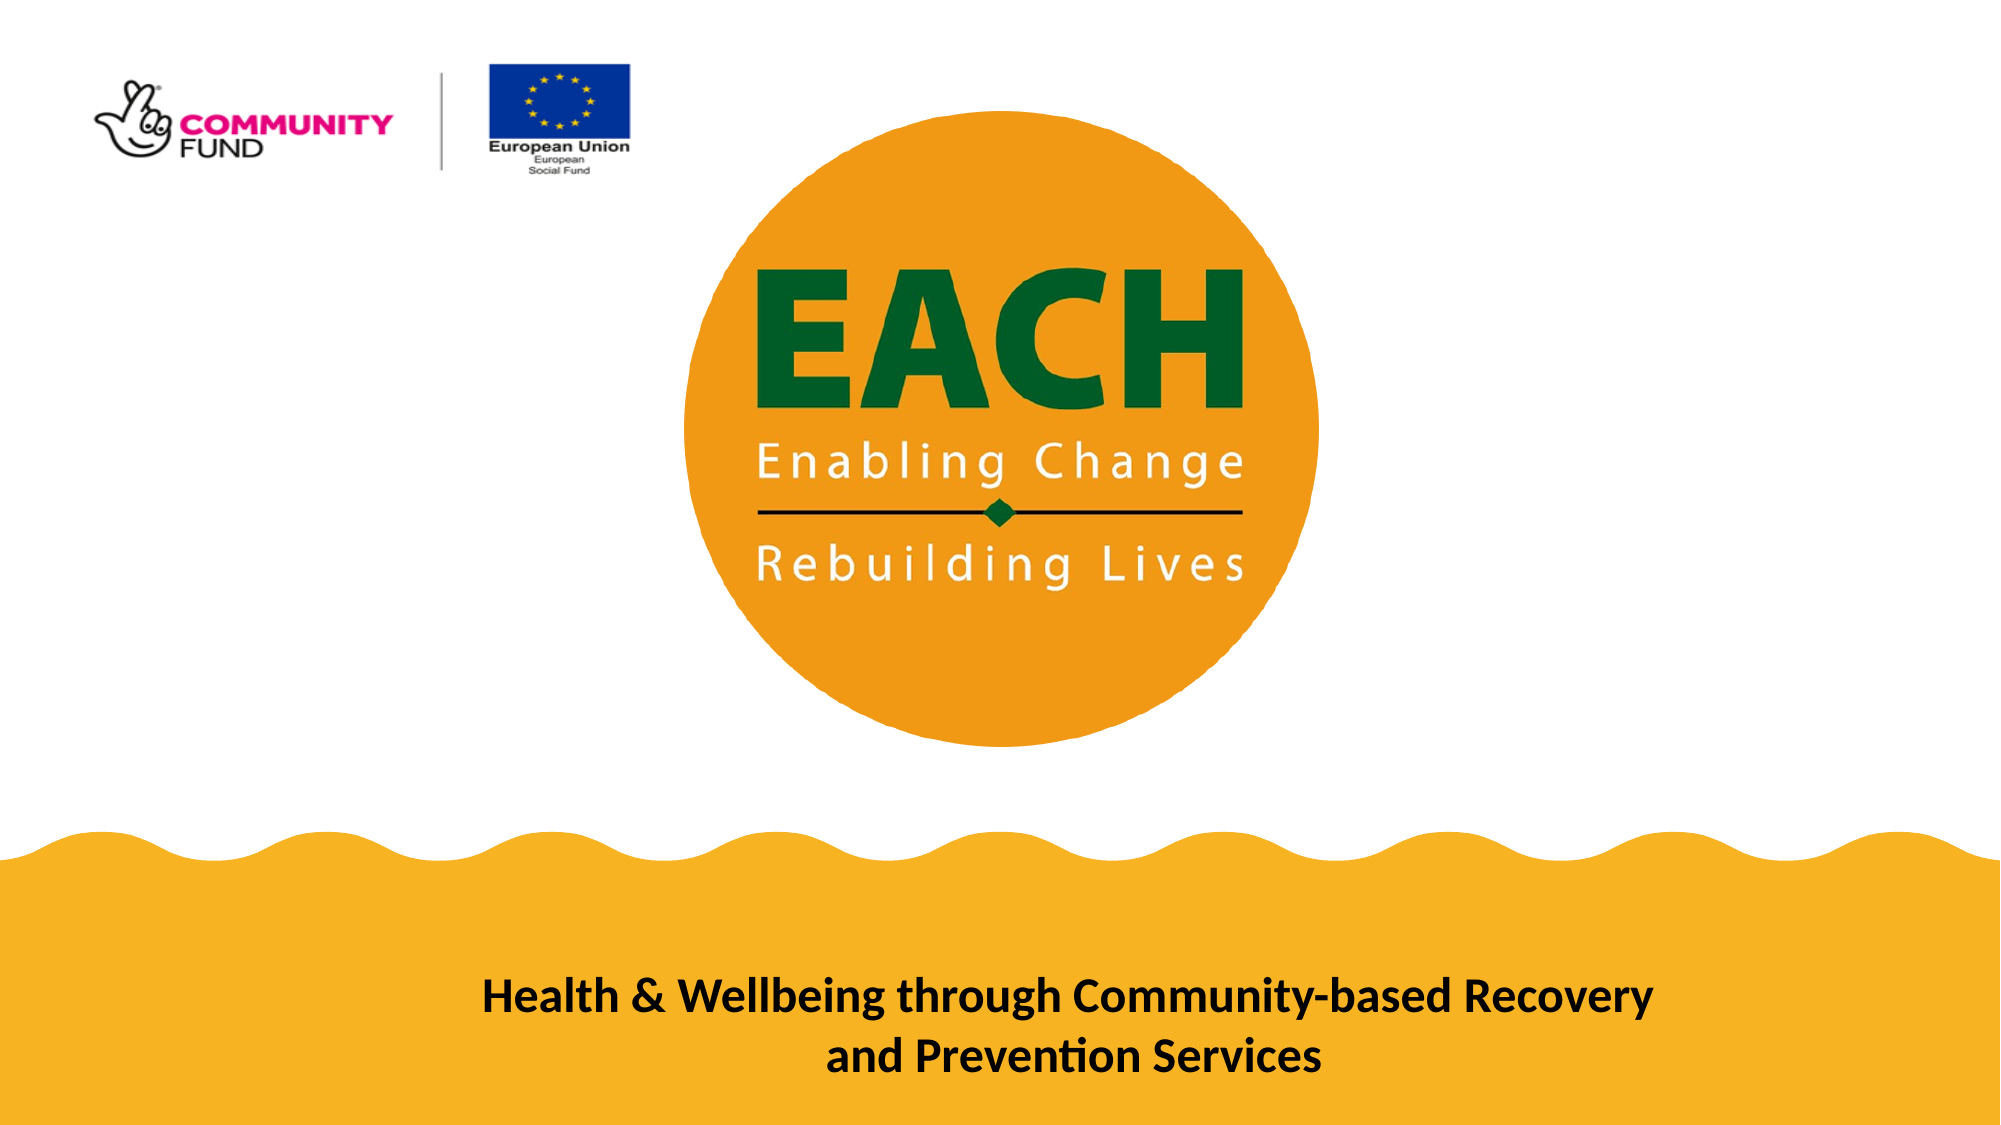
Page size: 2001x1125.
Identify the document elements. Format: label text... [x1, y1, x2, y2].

text_box [0, 830, 2000, 1125]
text_box Health & Wellbeing through Community-based Recovery and Prevention Services [193, 775, 1955, 1091]
text_box [0, 0, 2000, 859]
picture [47, 41, 1322, 750]
